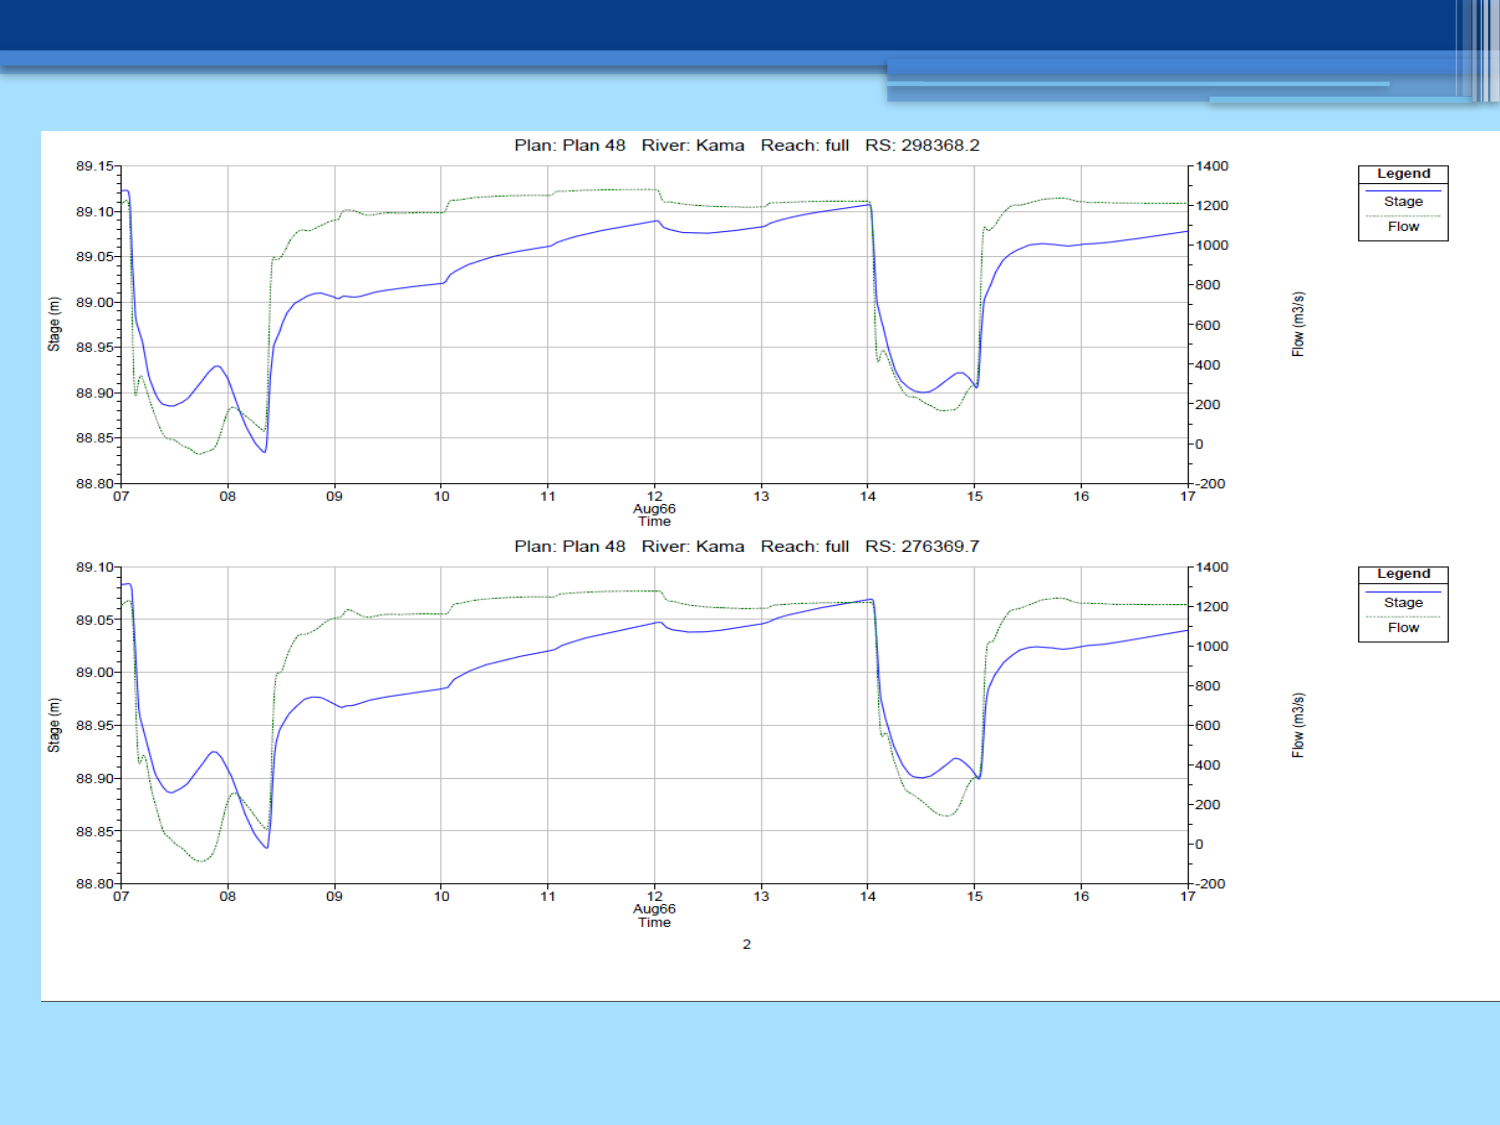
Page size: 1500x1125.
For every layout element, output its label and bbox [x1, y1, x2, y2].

picture [41, 130, 1500, 1003]
